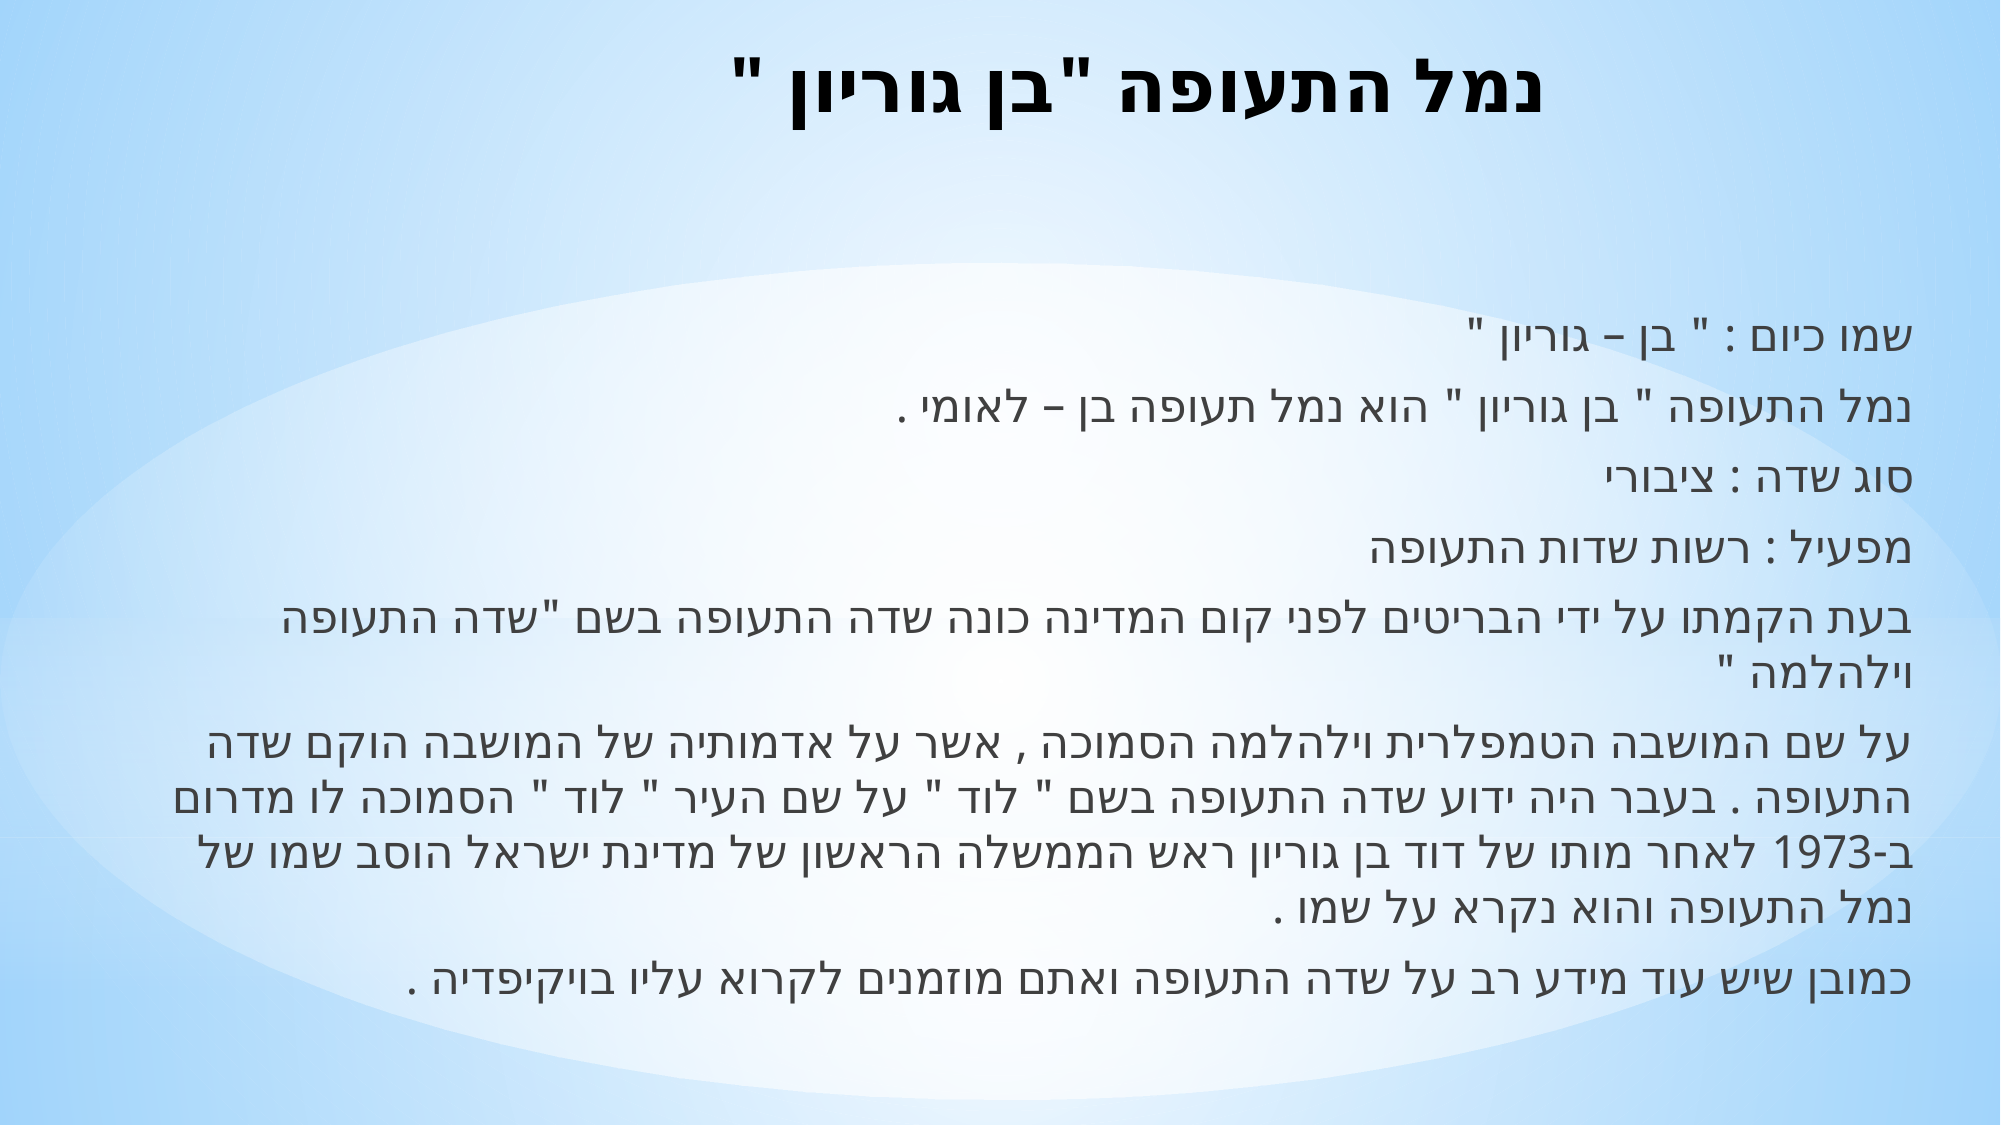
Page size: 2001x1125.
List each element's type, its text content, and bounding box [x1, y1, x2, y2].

list שמו כיום : " בן – גוריון " נמל התעופה " בן גוריון " הוא נמל תעופה בן – לאומי . סוג שדה : ציבורי מפעיל : רשות שדות התעופה בעת הקמתו על ידי הבריטים לפני קום המדינה כונה שדה התעופה בשם "שדה התעופה וילהלמה " על שם המושבה הטמפלרית וילהלמה הסמוכה , אשר על אדמותיה של המושבה הוקם שדה התעופה . בעבר היה ידוע שדה התעופה בשם " לוד " על שם העיר " לוד " הסמוכה לו מדרום ב-1973 לאחר מותו של דוד בן גוריון ראש הממשלה הראשון של מדינת ישראל הוסב שמו של נמל התעופה והוא נקרא על שמו . כמובן שיש עוד מידע רב על שדה התעופה ואתם מוזמנים לקרוא עליו בויקיפדיה . [97, 298, 1938, 1099]
title נמל התעופה "בן גוריון " [500, 29, 1583, 259]
